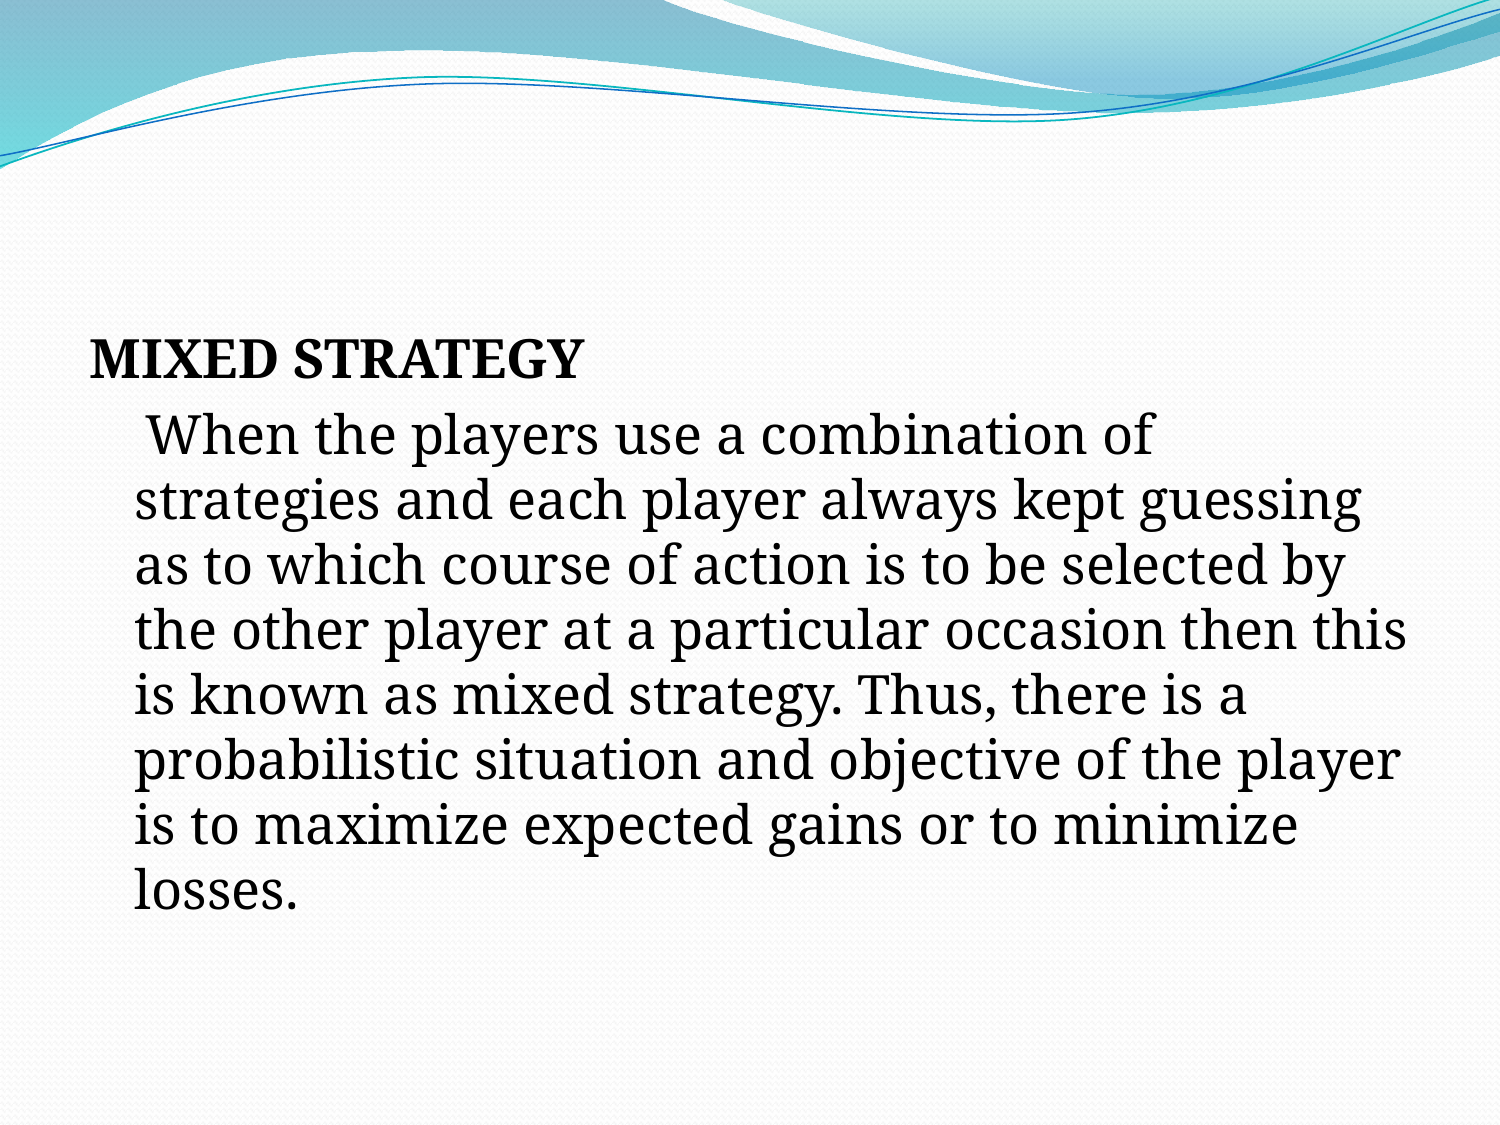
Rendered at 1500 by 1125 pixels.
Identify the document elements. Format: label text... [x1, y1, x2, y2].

list MIXED STRATEGY When the players use a combination of strategies and each player always kept guessing as to which course of action is to be selected by the other player at a particular occasion then this is known as mixed strategy. Thus, there is a probabilistic situation and objective of the player is to maximize expected gains or to minimize losses. [75, 317, 1425, 1038]
